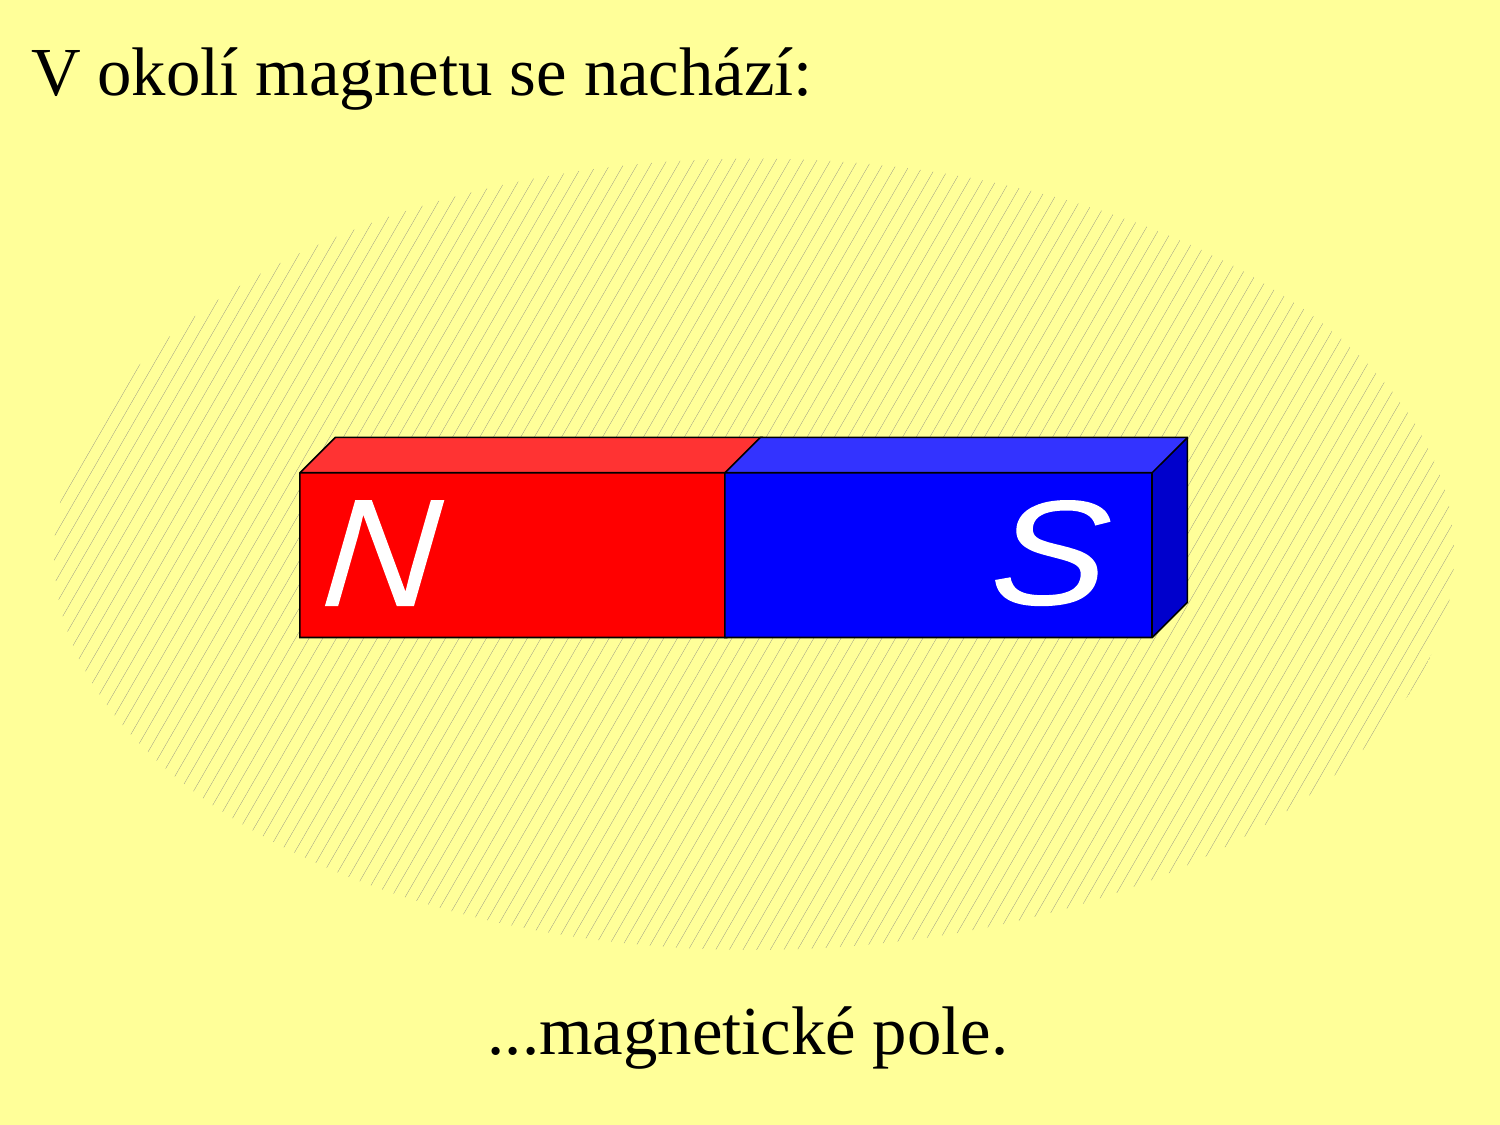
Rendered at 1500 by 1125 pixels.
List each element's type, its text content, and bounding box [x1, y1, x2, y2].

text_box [299, 437, 1188, 638]
text_box [54, 158, 1455, 951]
text_box ...magnetické pole. [472, 978, 1042, 1076]
text_box V okolí magnetu se nachází: [16, 19, 847, 117]
